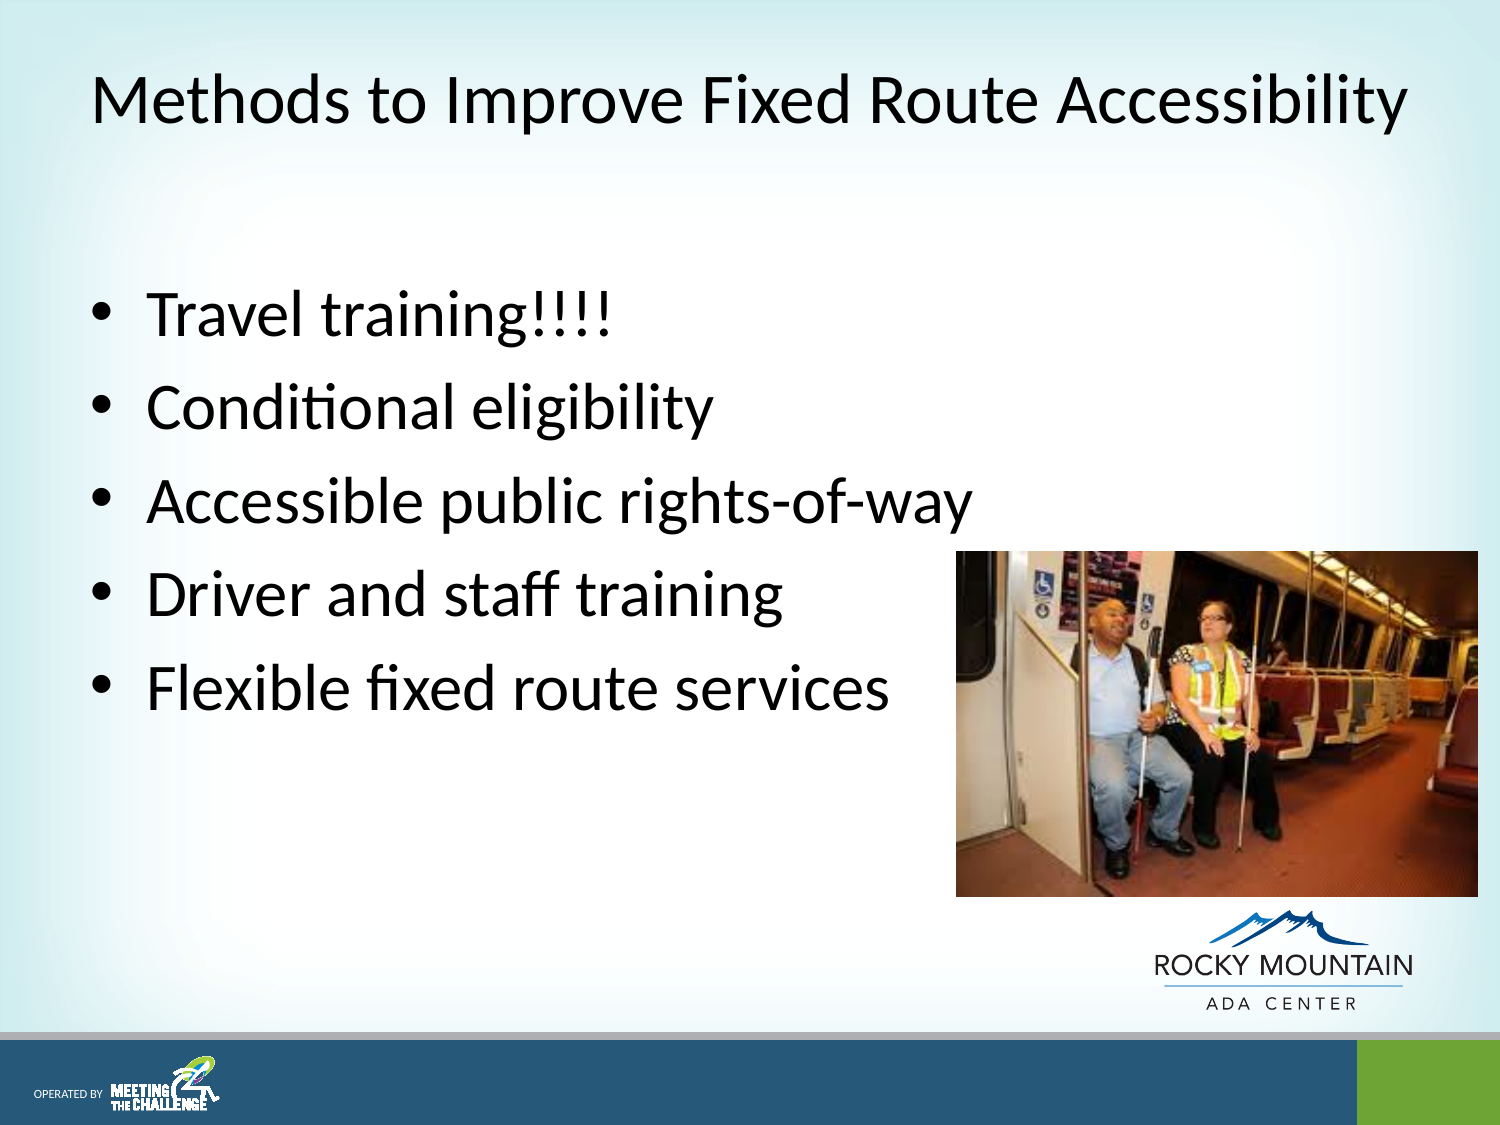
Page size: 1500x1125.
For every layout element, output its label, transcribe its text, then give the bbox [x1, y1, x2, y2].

picture [0, 0, 1500, 1125]
title Methods to Improve Fixed Route Accessibility [75, 45, 1425, 233]
list Travel training!!!! Conditional eligibility Accessible public rights-of-way Driver and staff training Flexible fixed route services [75, 262, 1425, 1005]
